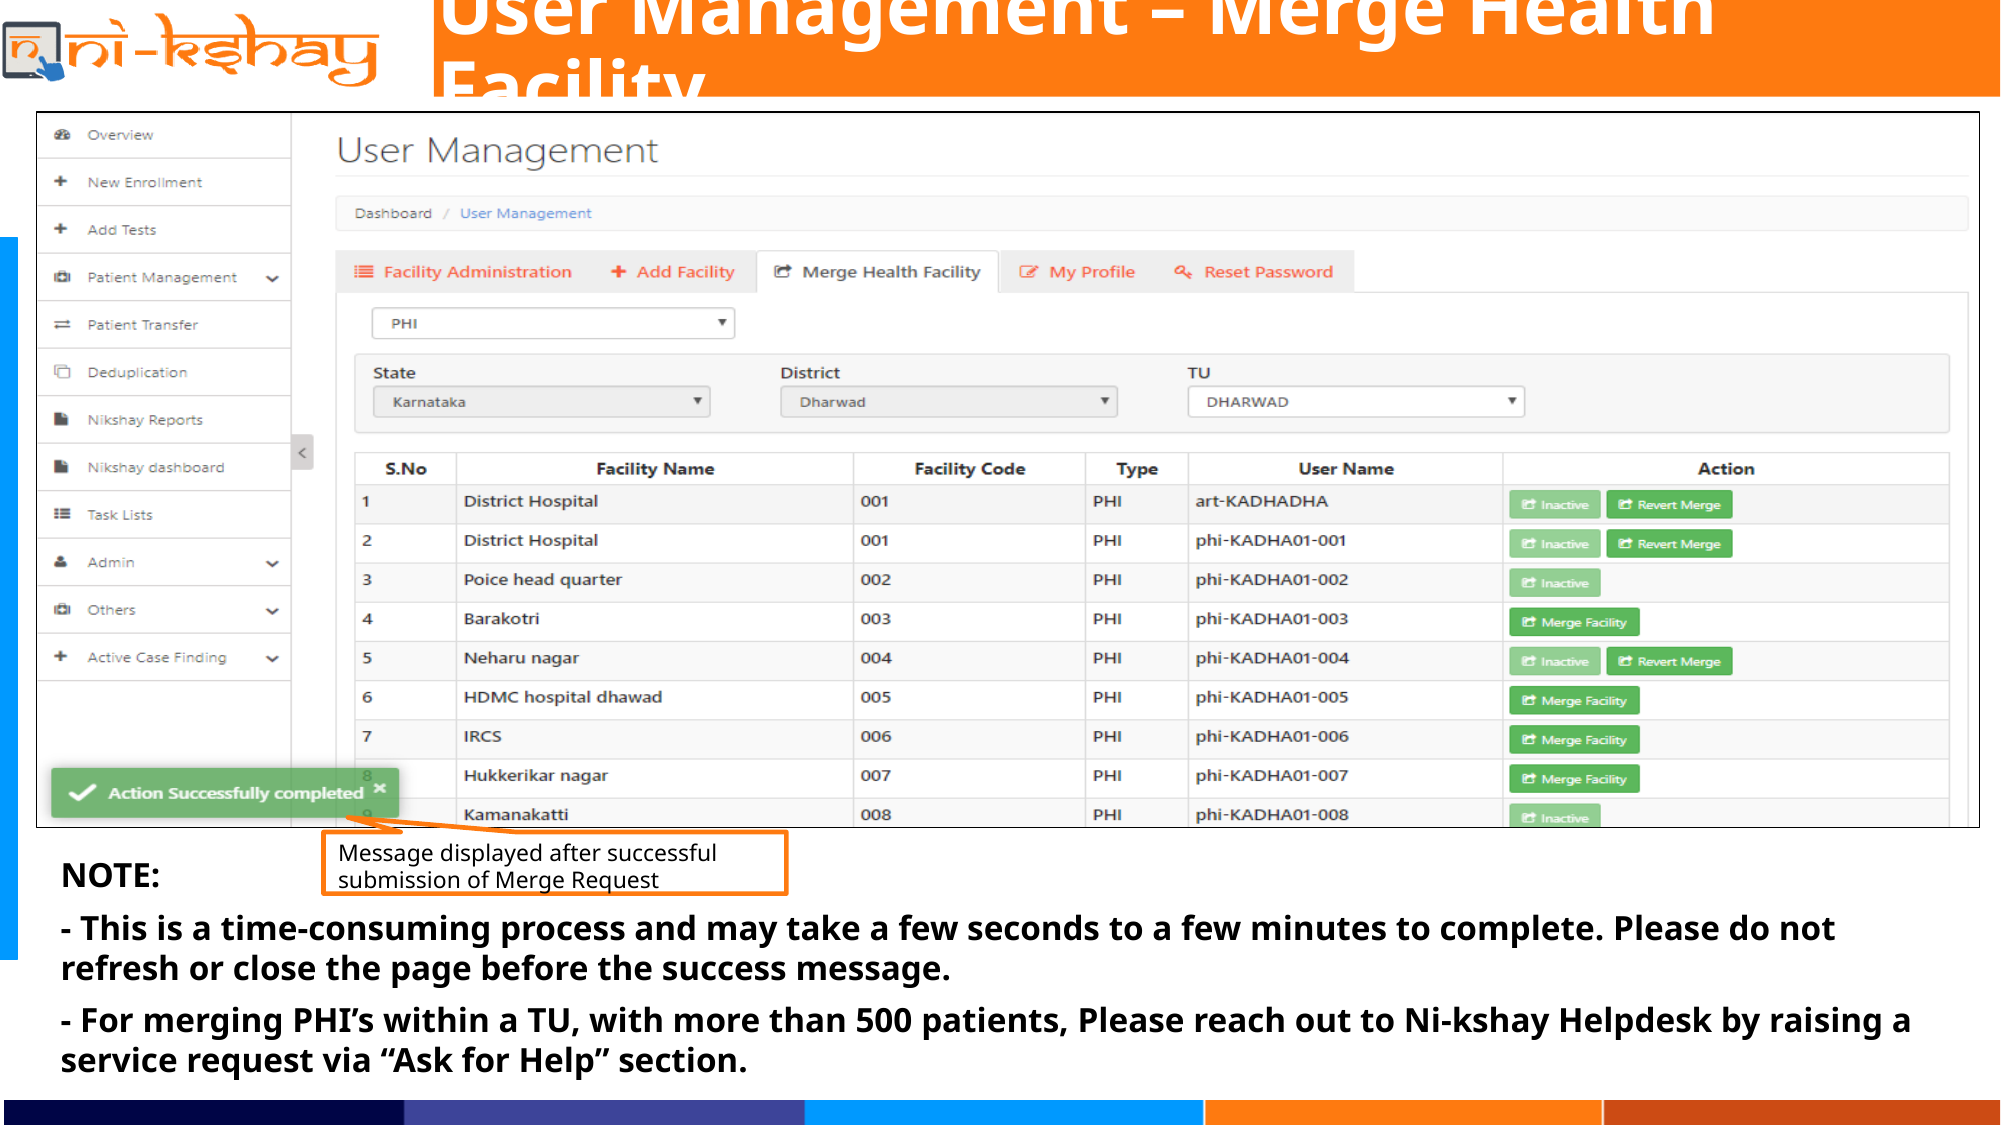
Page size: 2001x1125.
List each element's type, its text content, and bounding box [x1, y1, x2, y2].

text_box NOTE: - This is a time-consuming process and may take a few seconds to a few minutes to complete. Please do not refresh or close the page before the success message. - For merging PHI’s within a TU, with more than 500 patients, Please reach out to Ni-kshay Helpdesk by raising a service request via “Ask for Help” section. [31, 847, 1962, 1090]
picture [4, 1100, 2001, 1125]
picture [0, 0, 382, 101]
text_box User Management – Merge Health Facility [422, 1, 2000, 101]
picture [37, 112, 1980, 827]
text_box Message displayed after successful submission of Merge Request [323, 838, 787, 894]
